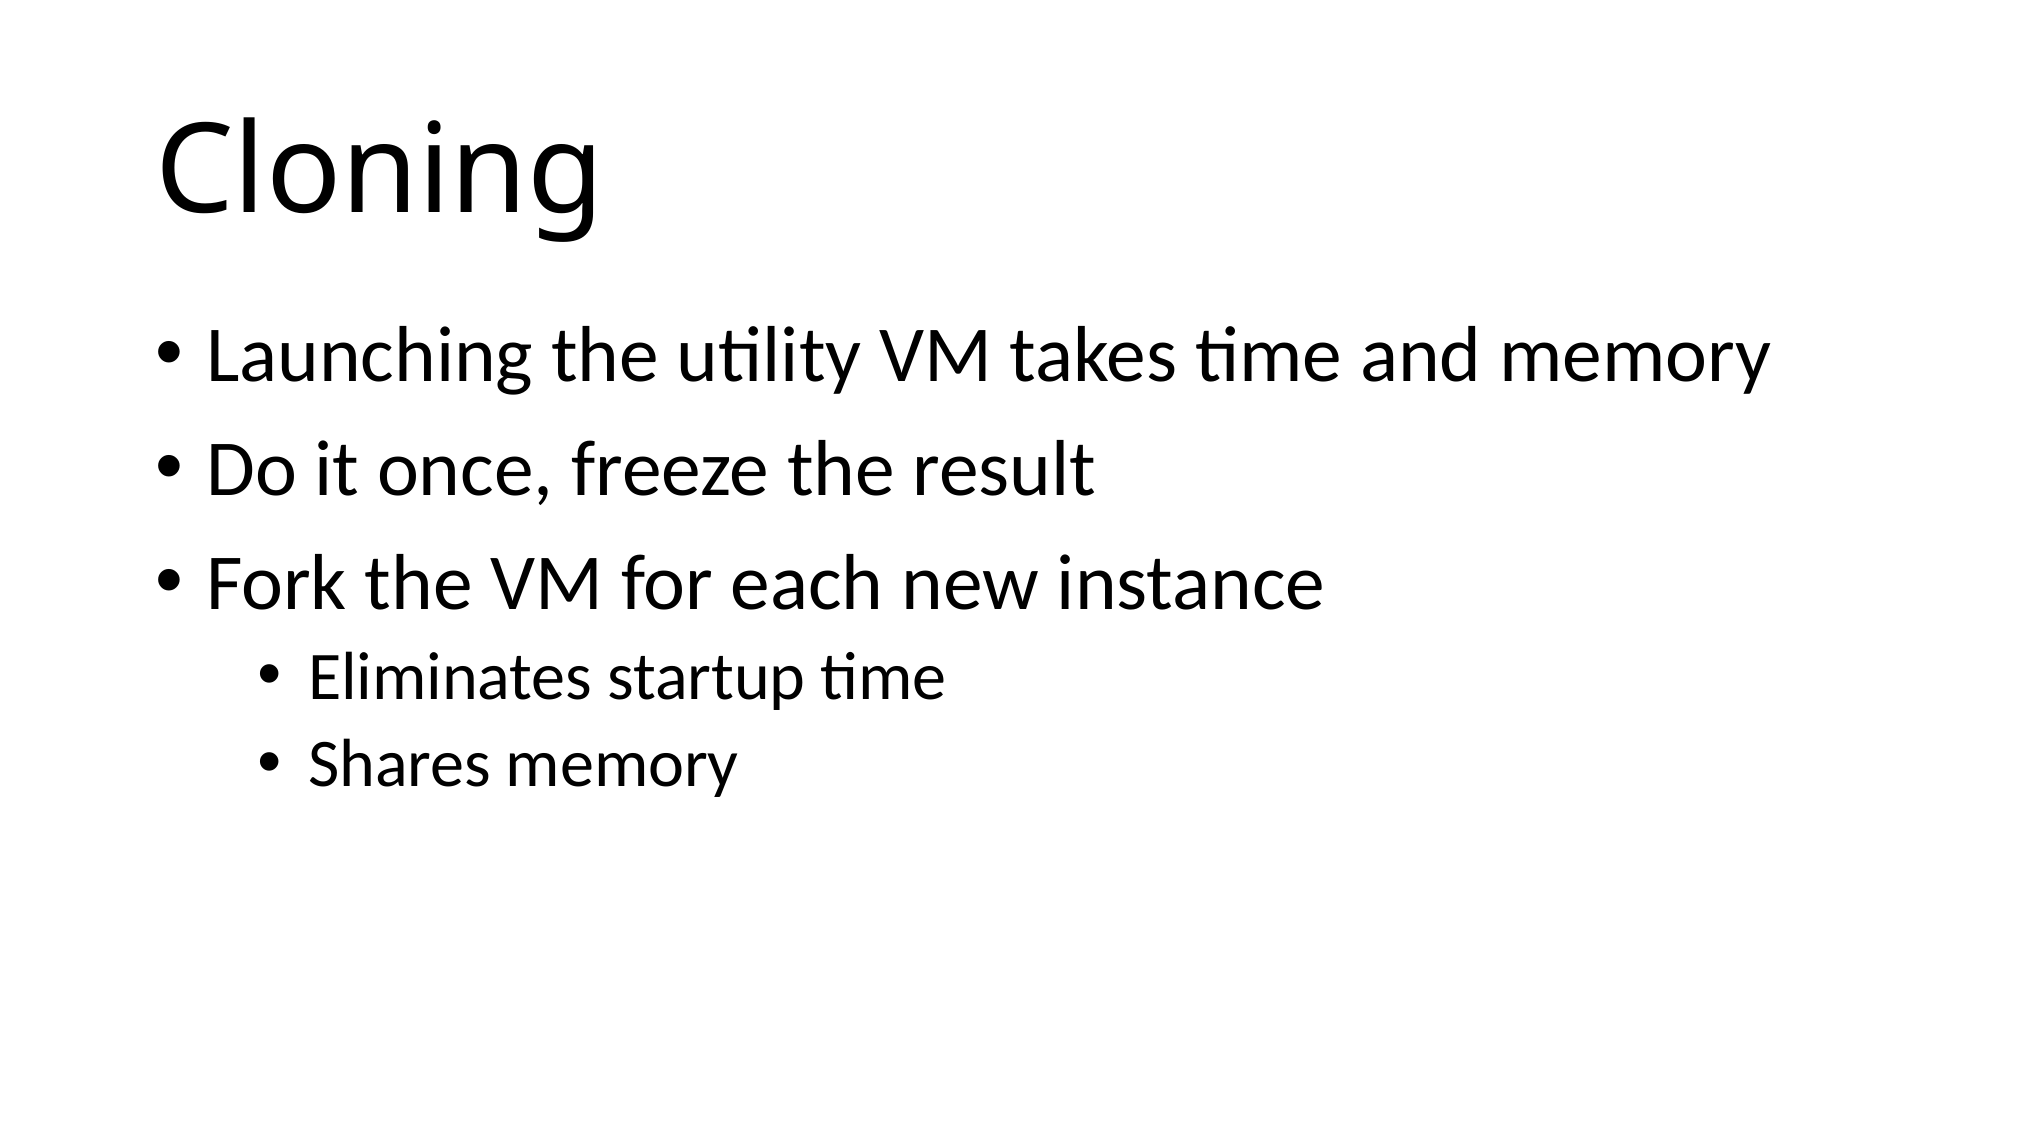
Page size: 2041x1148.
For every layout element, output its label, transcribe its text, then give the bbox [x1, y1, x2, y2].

list Launching the utility VM takes time and memory Do it once, freeze the result Fork the VM for each new instance Eliminates startup time Shares memory [140, 305, 1900, 1034]
title Cloning [140, 61, 1900, 283]
